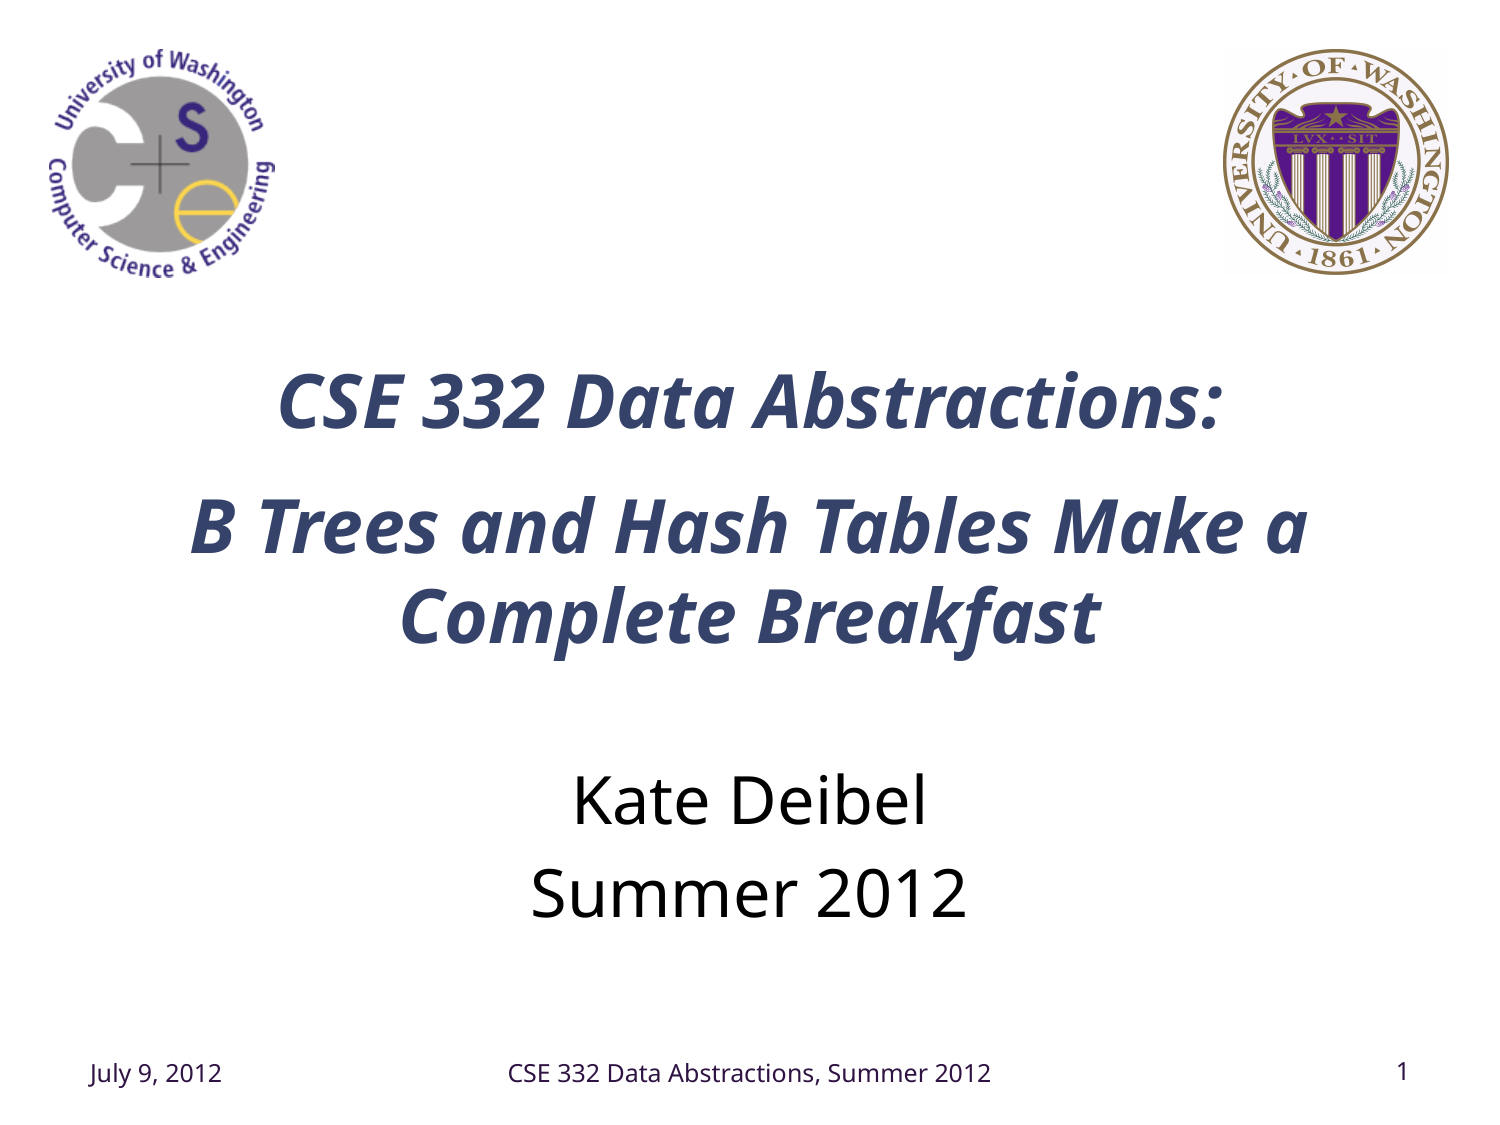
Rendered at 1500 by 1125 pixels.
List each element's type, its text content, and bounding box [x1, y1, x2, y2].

footer CSE 332 Data Abstractions, Summer 2012 [287, 1042, 1213, 1103]
subtitle Kate Deibel Summer 2012 [225, 750, 1275, 988]
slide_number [75, 1042, 287, 1103]
picture [1223, 49, 1449, 275]
title CSE 332 Data Abstractions: B Trees and Hash Tables Make a Complete Breakfast [112, 299, 1388, 713]
slide_number 1 [1287, 1042, 1425, 1103]
picture [49, 49, 275, 278]
